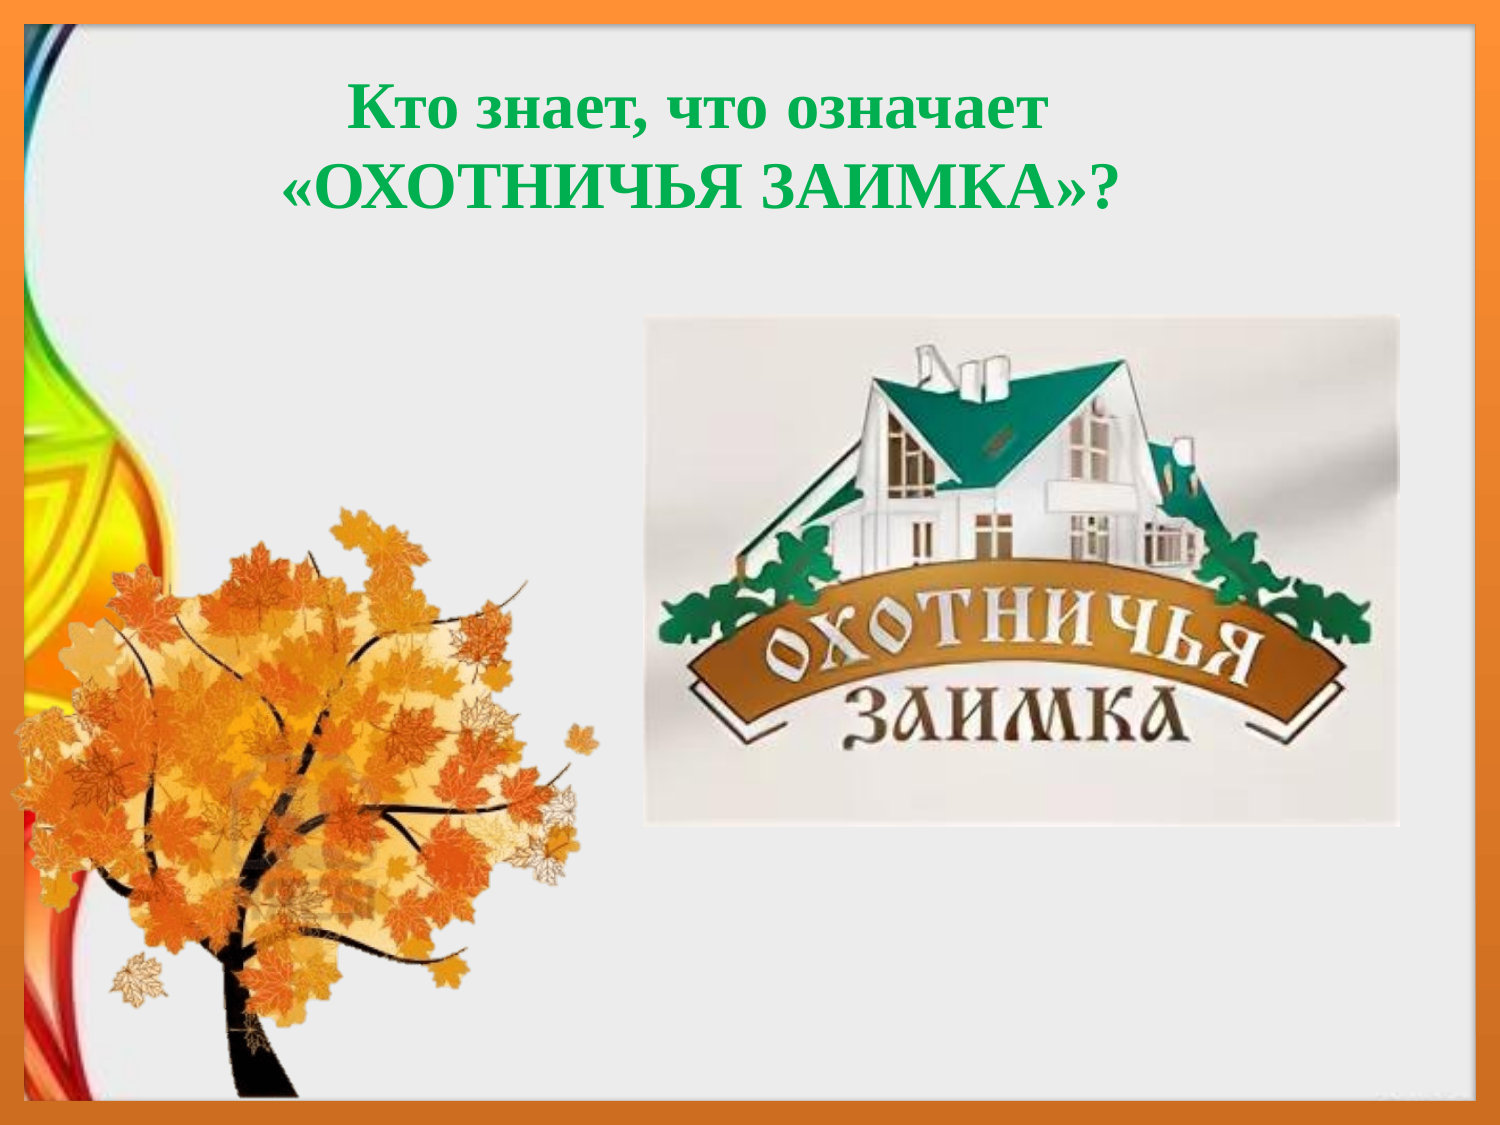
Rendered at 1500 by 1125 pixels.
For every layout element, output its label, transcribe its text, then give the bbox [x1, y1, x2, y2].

picture [0, 24, 1475, 1125]
list Кто знает, что означает «ОХОТНИЧЬЯ ЗАИМКА»? [265, 54, 1425, 256]
